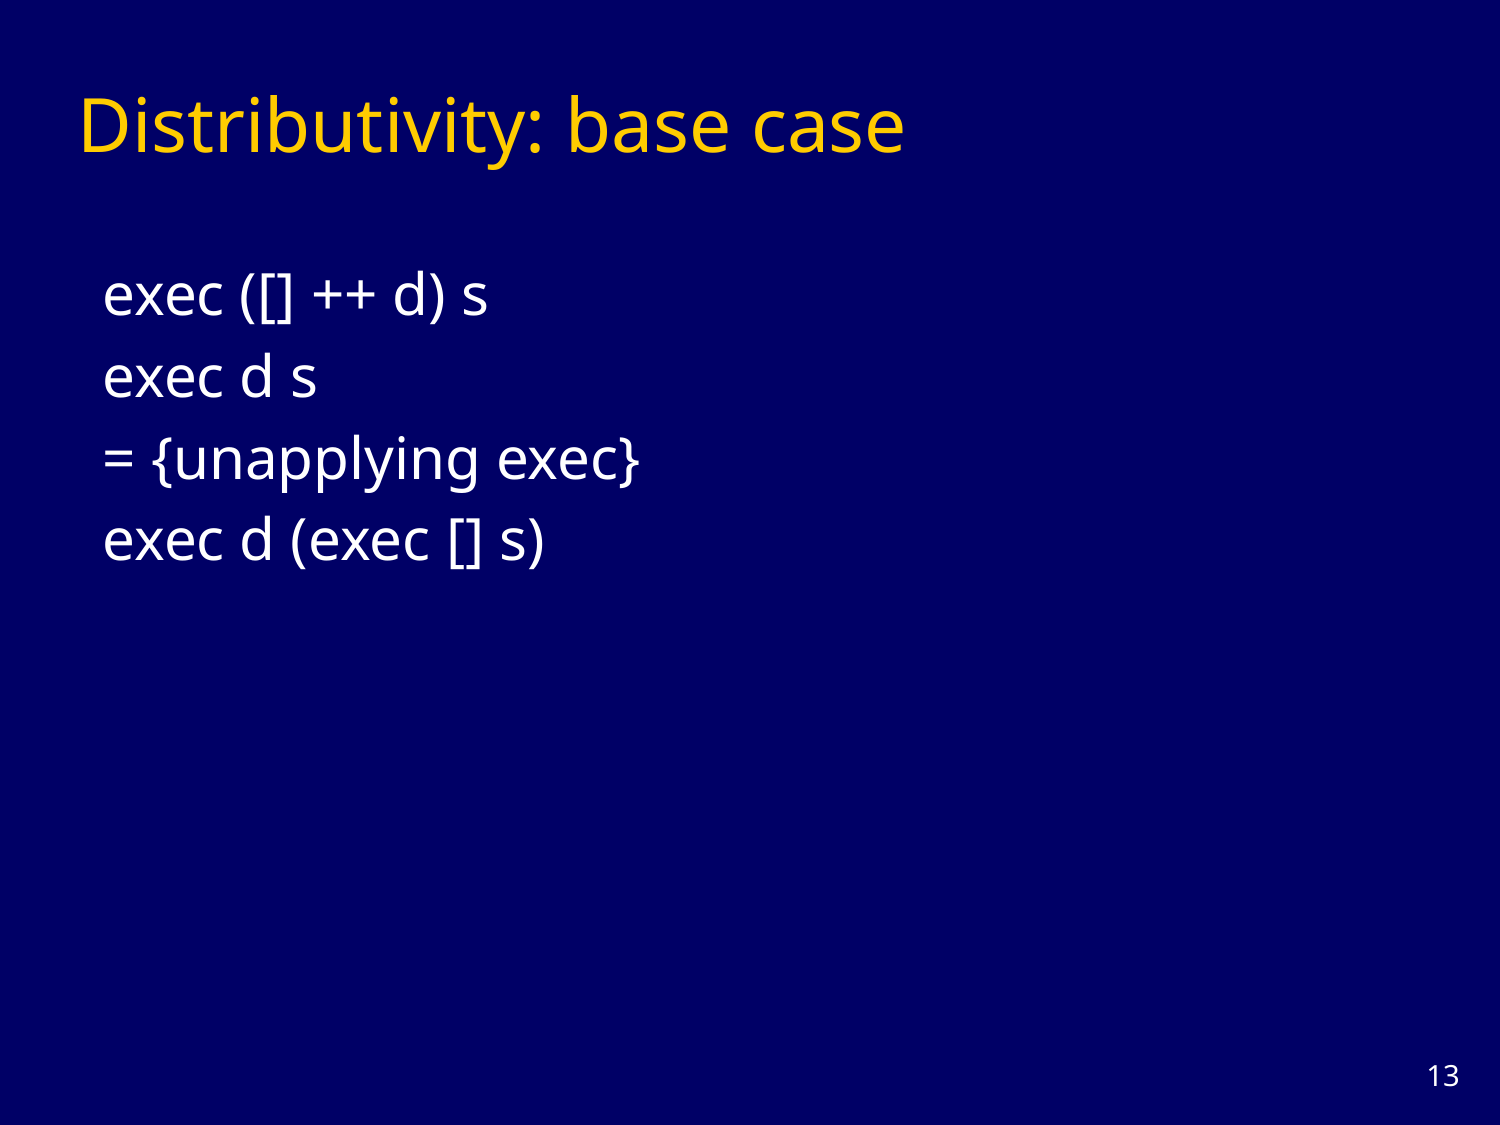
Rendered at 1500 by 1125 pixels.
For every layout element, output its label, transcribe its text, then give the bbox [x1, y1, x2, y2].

title Distributivity: base case [62, 62, 1338, 175]
slide_number 12 [1374, 1049, 1476, 1101]
list exec ([] ++ d) s exec d s = {unapplying exec} exec d (exec [] s) [87, 249, 1430, 1063]
